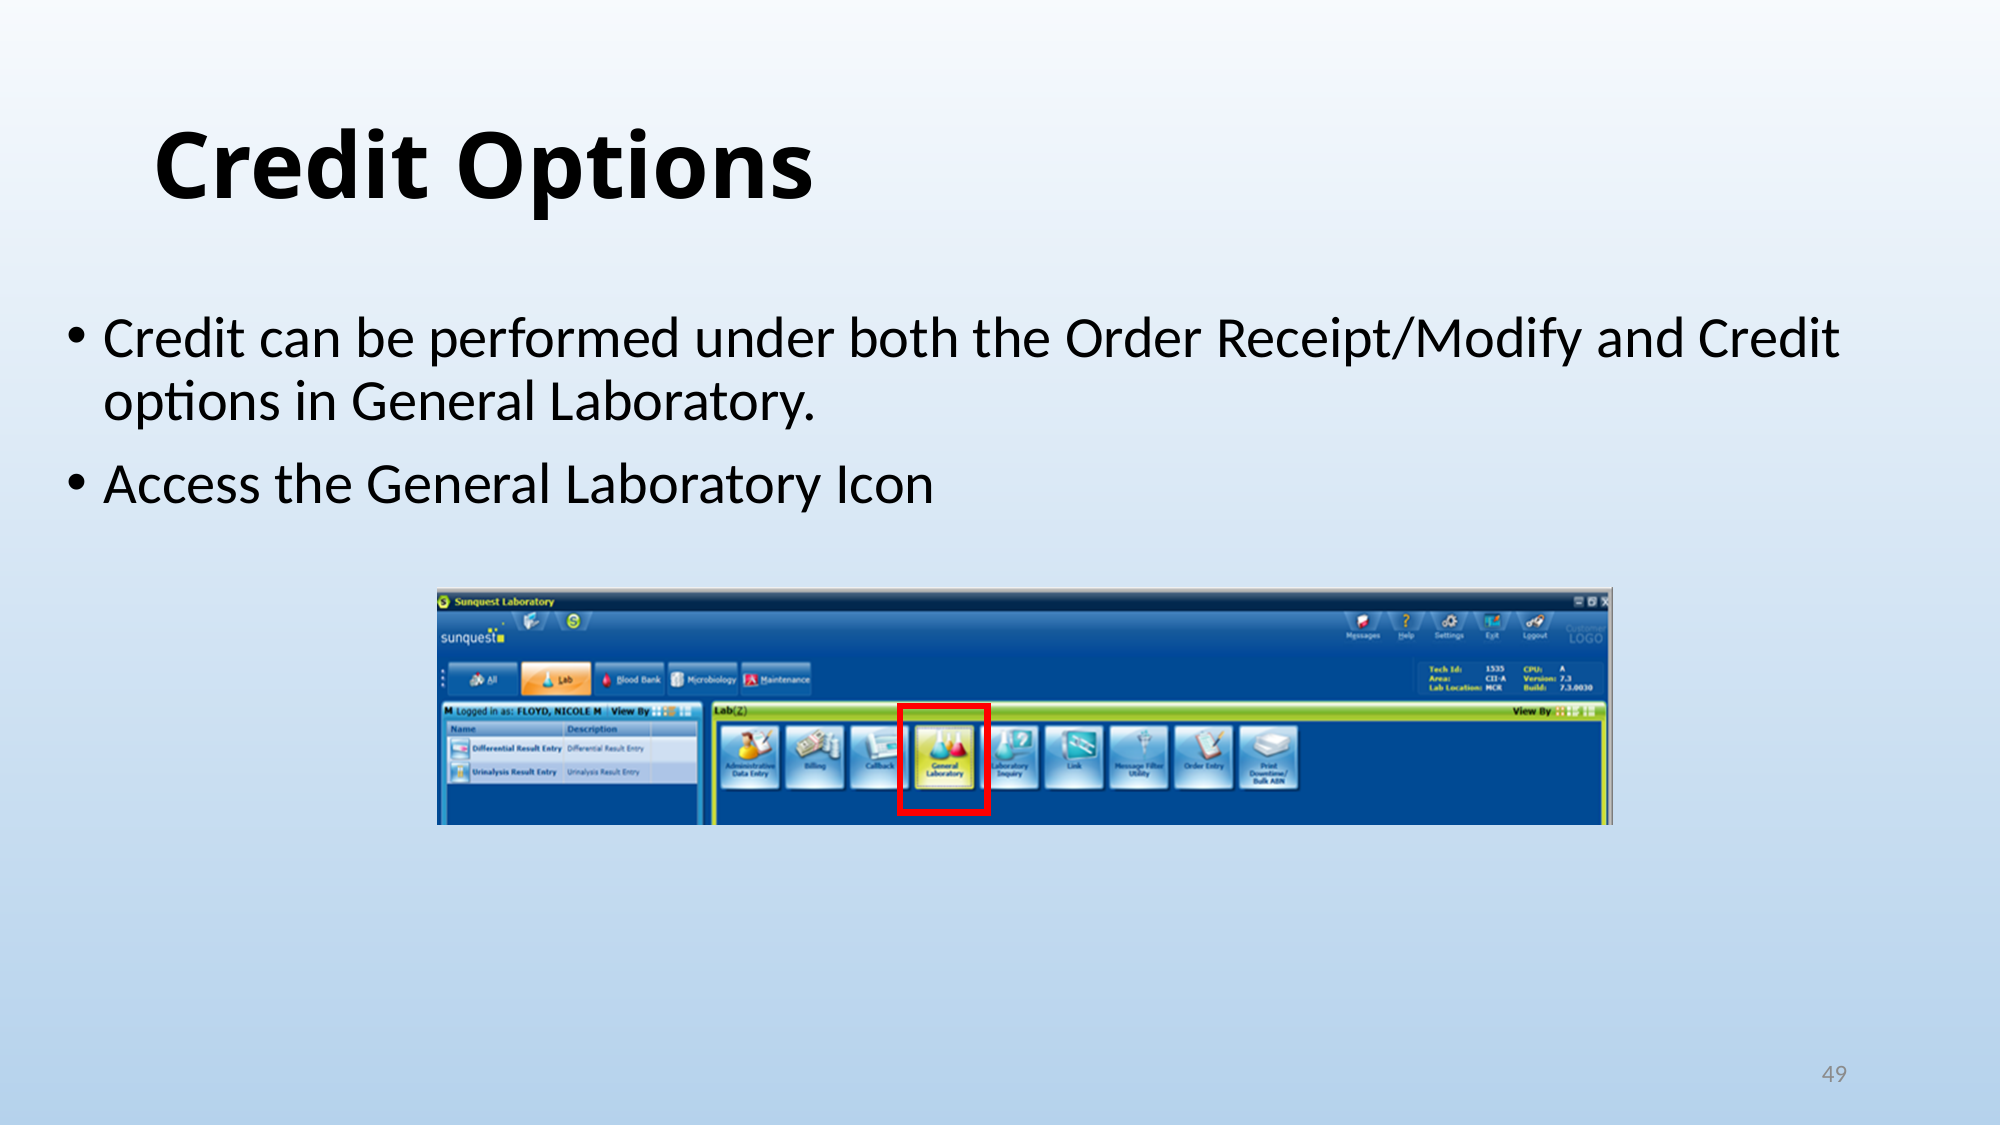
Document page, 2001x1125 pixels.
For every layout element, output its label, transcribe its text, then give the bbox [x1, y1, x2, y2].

slide_number 49 [1412, 1042, 1863, 1103]
title Credit Options [137, 59, 1863, 278]
list Credit can be performed under both the Order Receipt/Modify and Credit options in General Laboratory. Access the General Laboratory Icon [51, 299, 1945, 1014]
picture [437, 587, 1613, 825]
